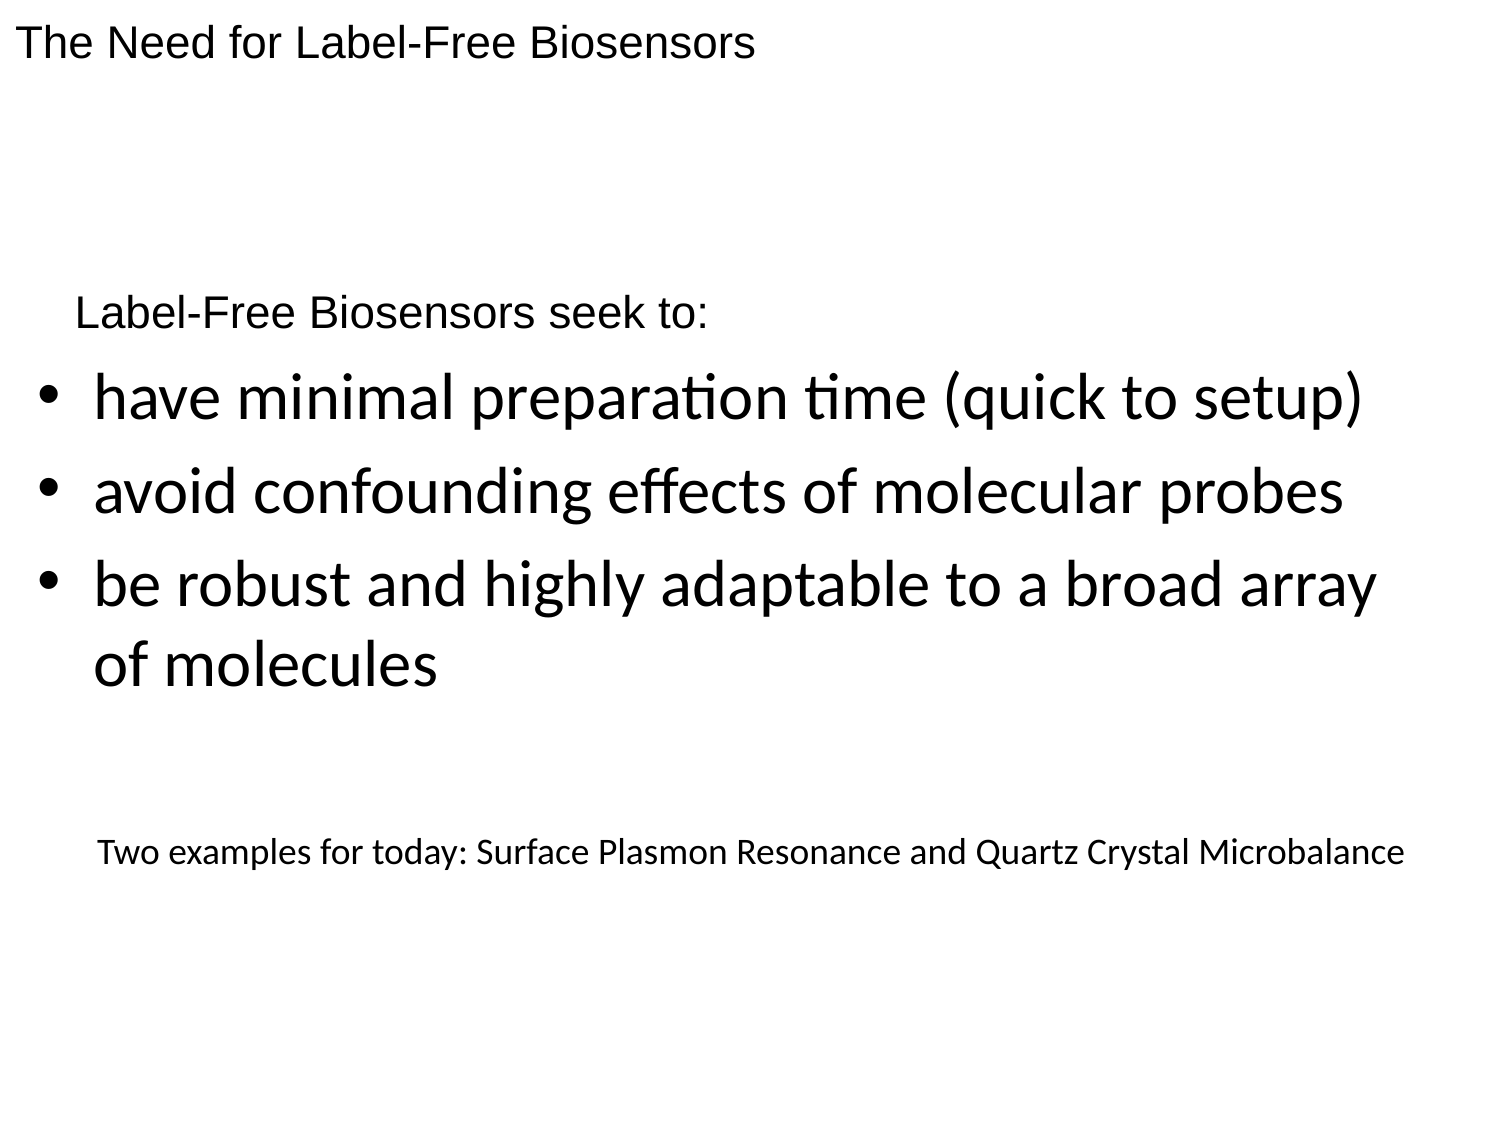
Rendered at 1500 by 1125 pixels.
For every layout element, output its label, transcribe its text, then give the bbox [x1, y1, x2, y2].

title The Need for Label-Free Biosensors [0, 0, 1350, 80]
list have minimal preparation time (quick to setup) avoid confounding effects of molecular probes be robust and highly adaptable to a broad array of molecules [22, 345, 1447, 1089]
text_box Two examples for today: Surface Plasmon Resonance and Quartz Crystal Microbalance [82, 819, 1422, 879]
text_box Label-Free Biosensors seek to: [59, 275, 725, 345]
